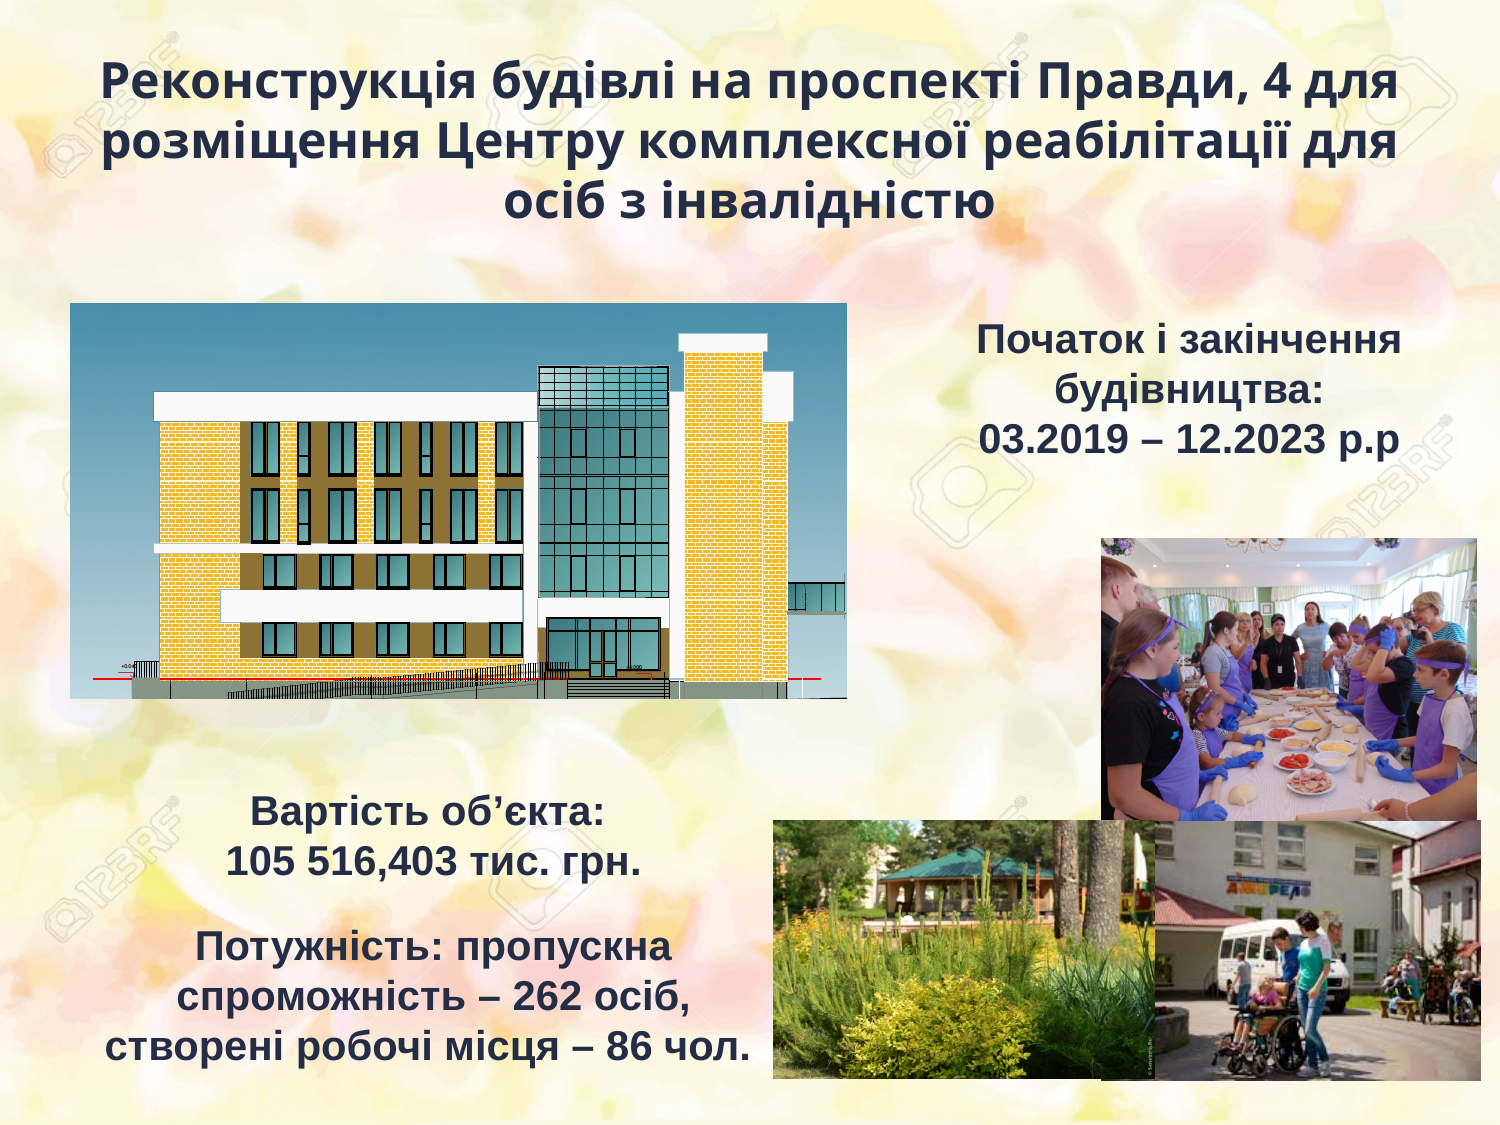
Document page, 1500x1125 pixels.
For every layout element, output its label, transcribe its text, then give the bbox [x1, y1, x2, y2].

text_box Початок і закінчення будівництва: 03.2019 – 12.2023 р.р [878, 304, 1500, 470]
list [70, 303, 848, 699]
text_box Вартість об’єкта: 105 516,403 тис. грн. Потужність: пропускна спроможність – 262 осіб, створені робочі місця – 86 чол. [70, 746, 797, 1076]
picture [0, 0, 1500, 1125]
title Реконструкція будівлі на проспекті Правди, 4 для розміщення Центру комплексної реабілітації для осіб з інвалідністю [75, 45, 1425, 233]
